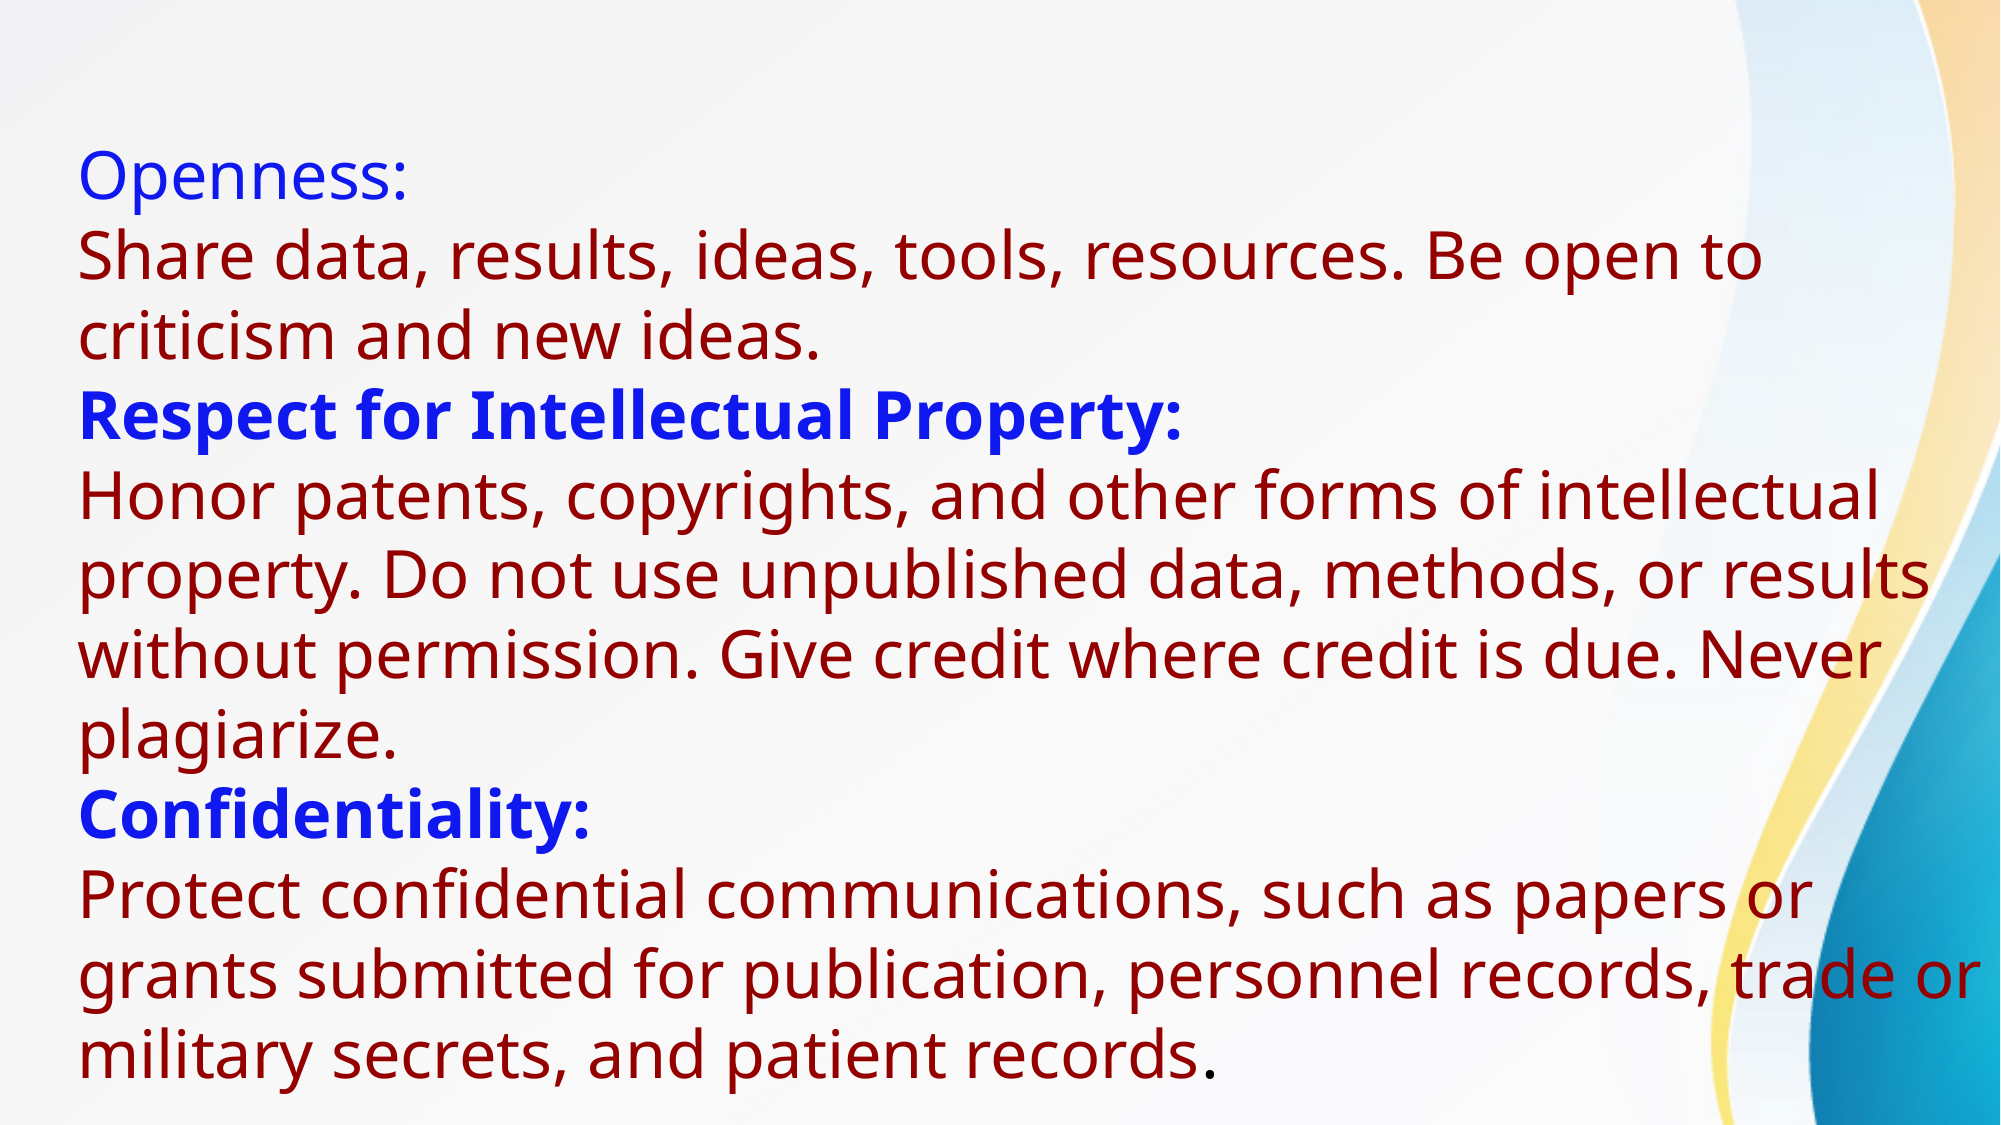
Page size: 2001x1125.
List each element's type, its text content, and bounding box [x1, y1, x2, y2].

picture [0, 0, 2001, 1125]
text_box Openness: Share data, results, ideas, tools, resources. Be open to criticism and new ideas. Respect for Intellectual Property: Honor patents, copyrights, and other forms of intellectual property. Do not use unpublished data, methods, or results without permission. Give credit where credit is due. Never plagiarize. Confidentiality: Protect confidential communications, such as papers or grants submitted for publication, personnel records, trade or military secrets, and patient records. [62, 45, 2000, 1100]
